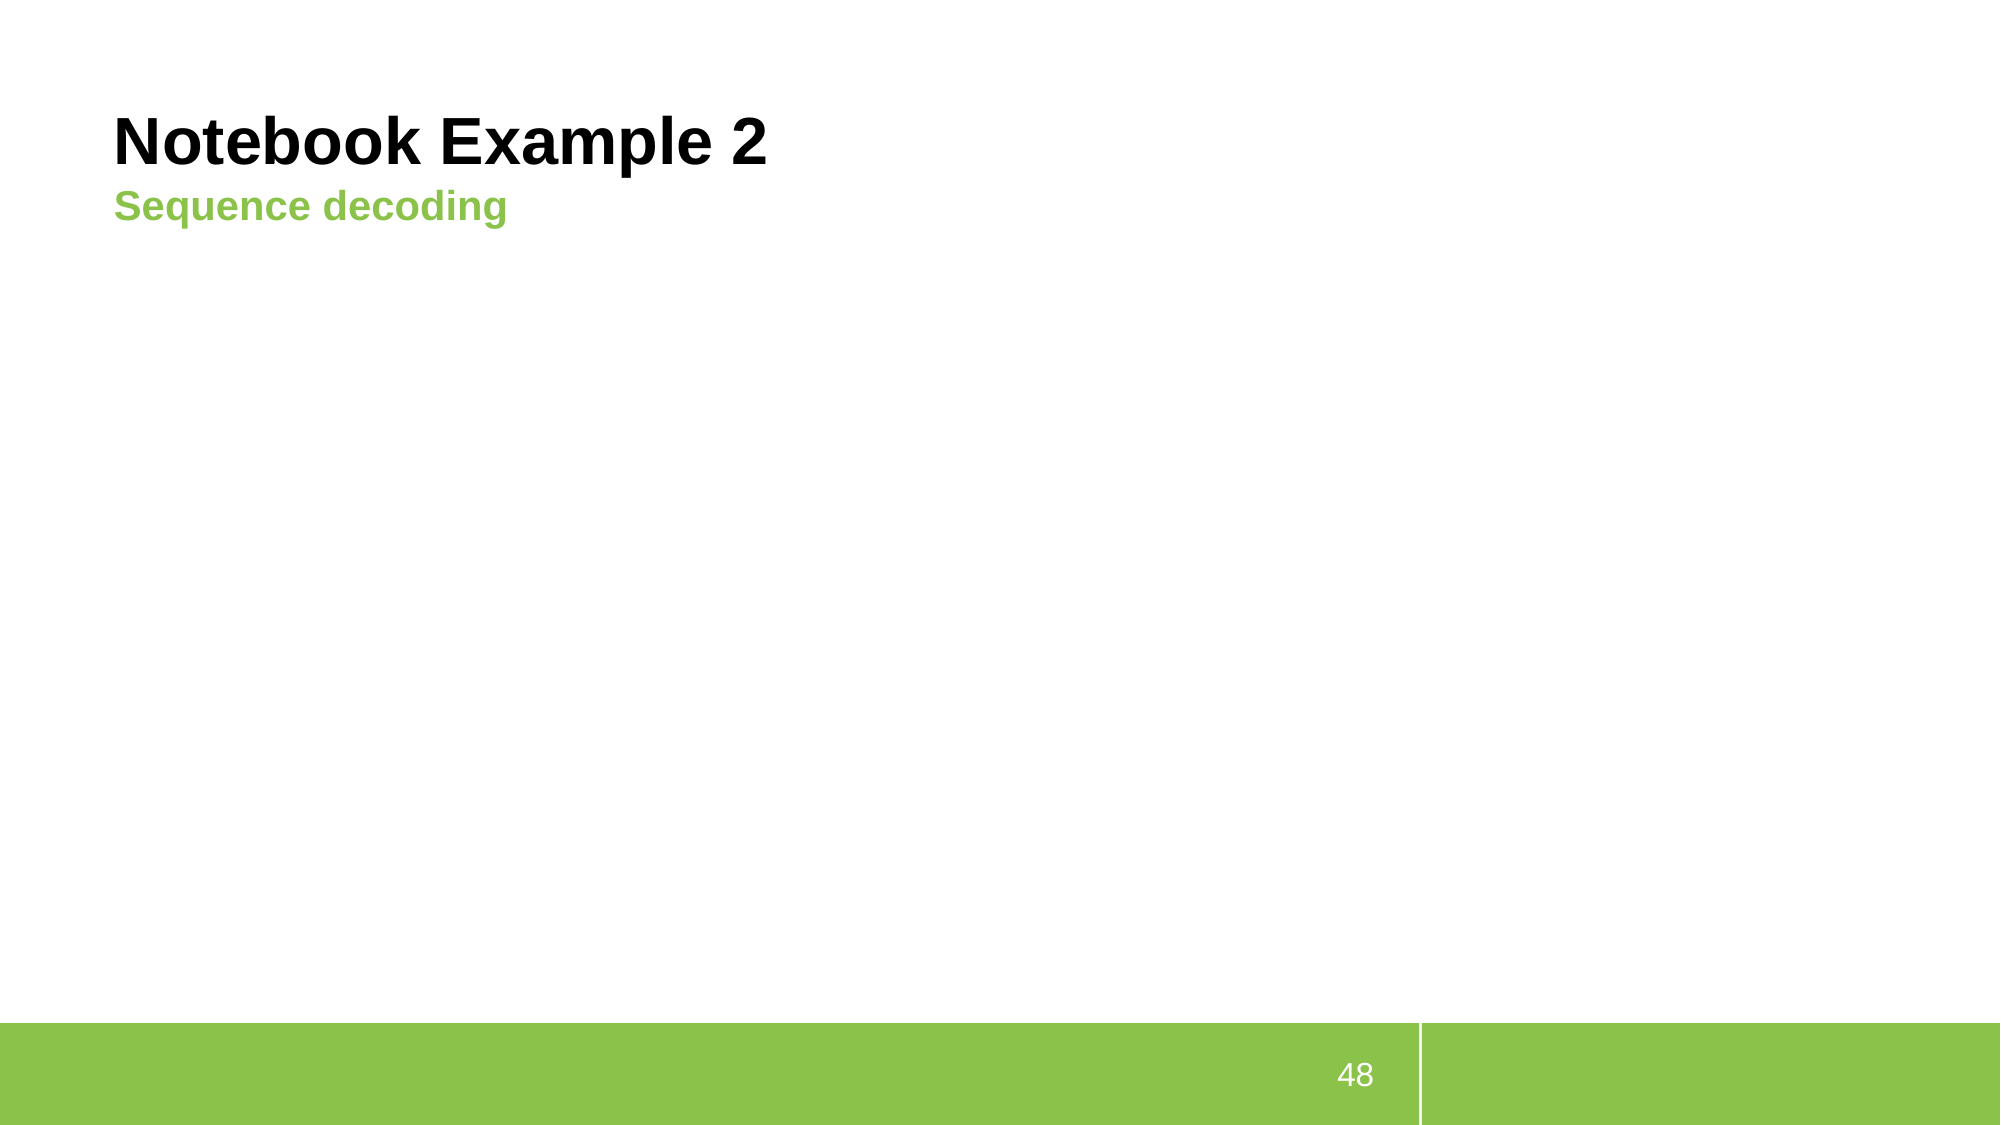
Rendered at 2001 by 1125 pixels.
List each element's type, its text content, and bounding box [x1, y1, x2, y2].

title Notebook Example 2 [114, 19, 1420, 178]
list Sequence decoding [114, 178, 1420, 262]
slide_number 48 [1260, 1043, 1390, 1104]
